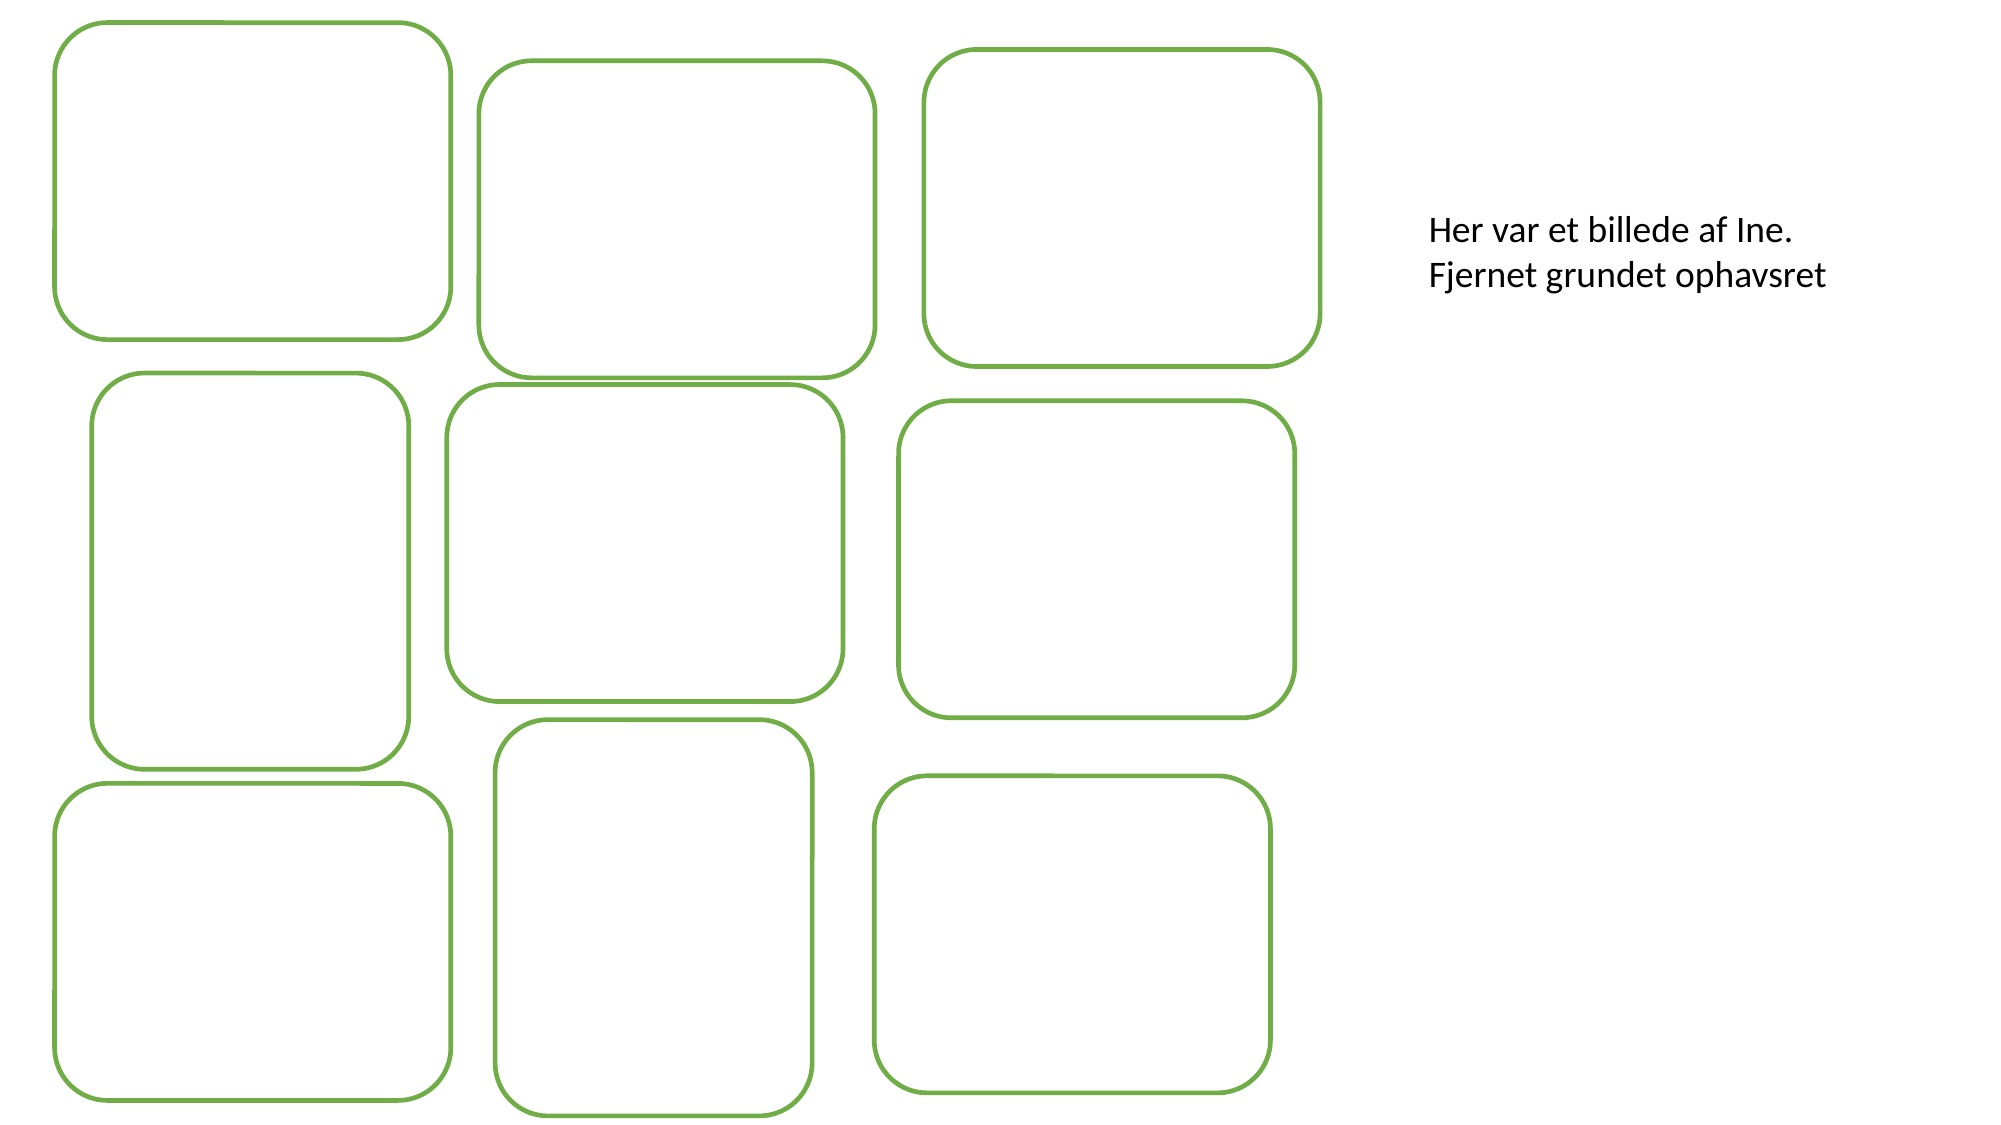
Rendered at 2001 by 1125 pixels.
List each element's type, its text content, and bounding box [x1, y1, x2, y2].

text_box [897, 399, 1296, 719]
text_box [53, 782, 452, 1102]
text_box [873, 774, 1272, 1094]
text_box [445, 383, 845, 703]
text_box [494, 718, 814, 1117]
text_box [90, 372, 410, 771]
text_box [922, 48, 1322, 368]
text_box [53, 21, 452, 341]
text_box Her var et billede af Ine. Fjernet grundet ophavsret [1414, 198, 1894, 303]
text_box [477, 59, 877, 379]
